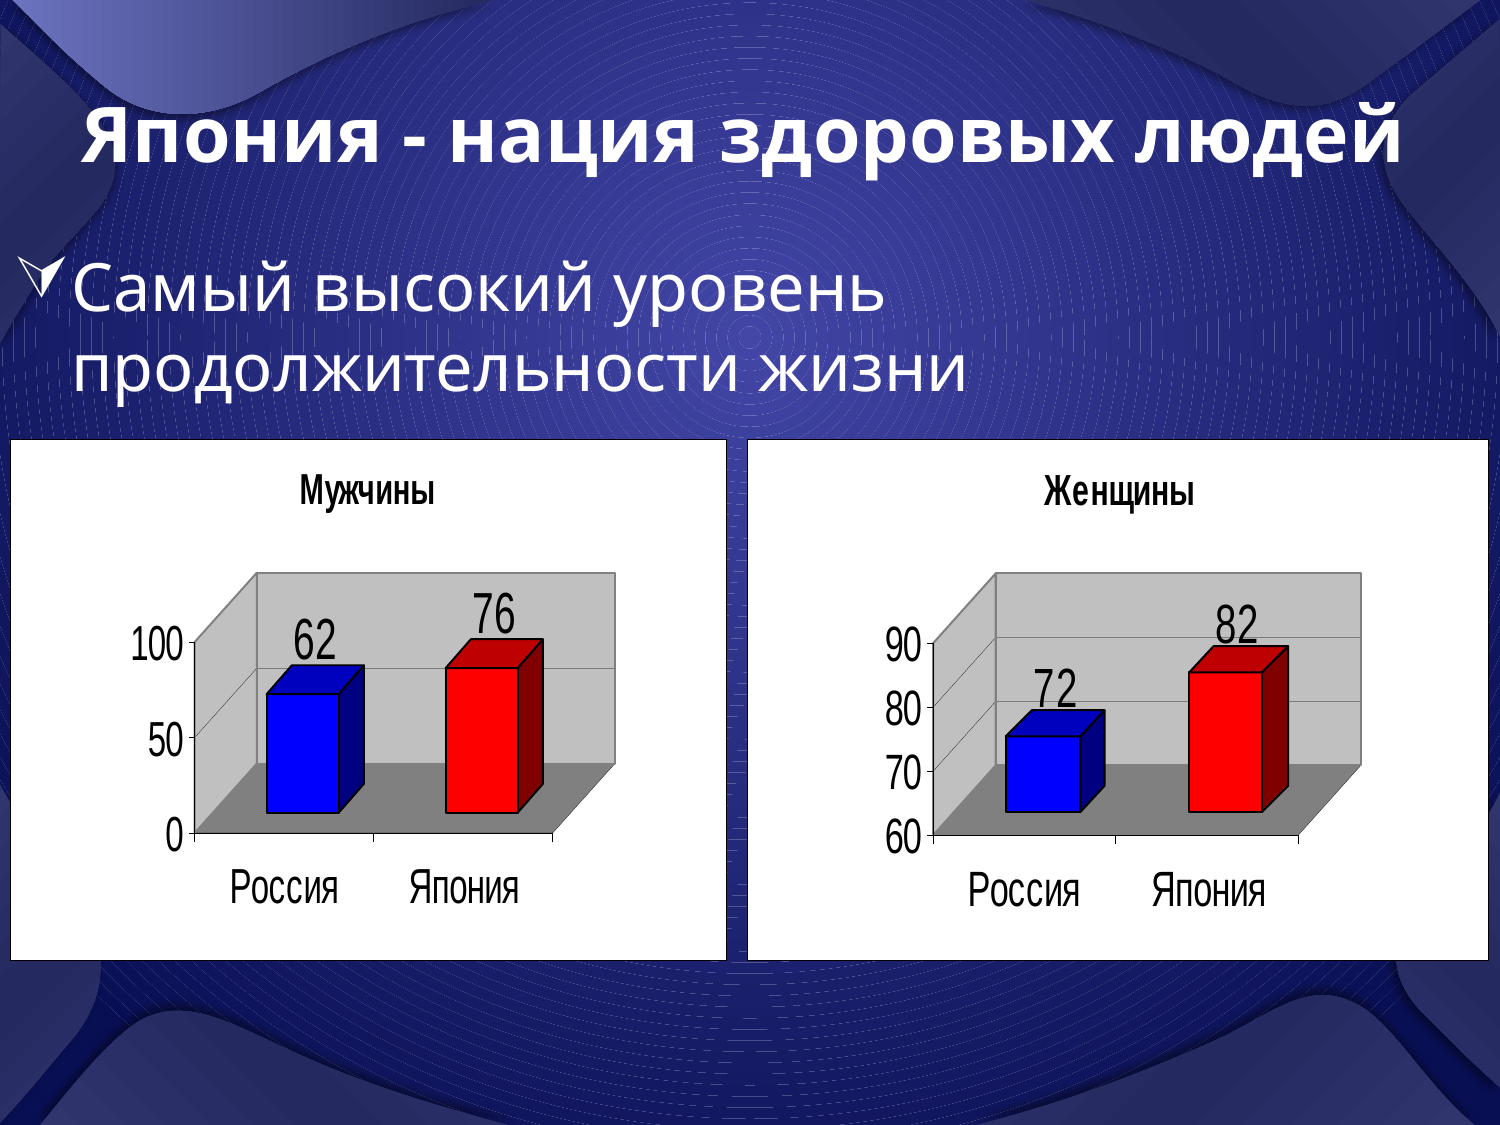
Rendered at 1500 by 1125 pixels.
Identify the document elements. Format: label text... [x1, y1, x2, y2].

title Япония - нация здоровых людей [37, 37, 1450, 225]
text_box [745, 425, 1500, 976]
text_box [0, 425, 738, 976]
list Самый высокий уровень продолжительности жизни [0, 237, 1425, 425]
